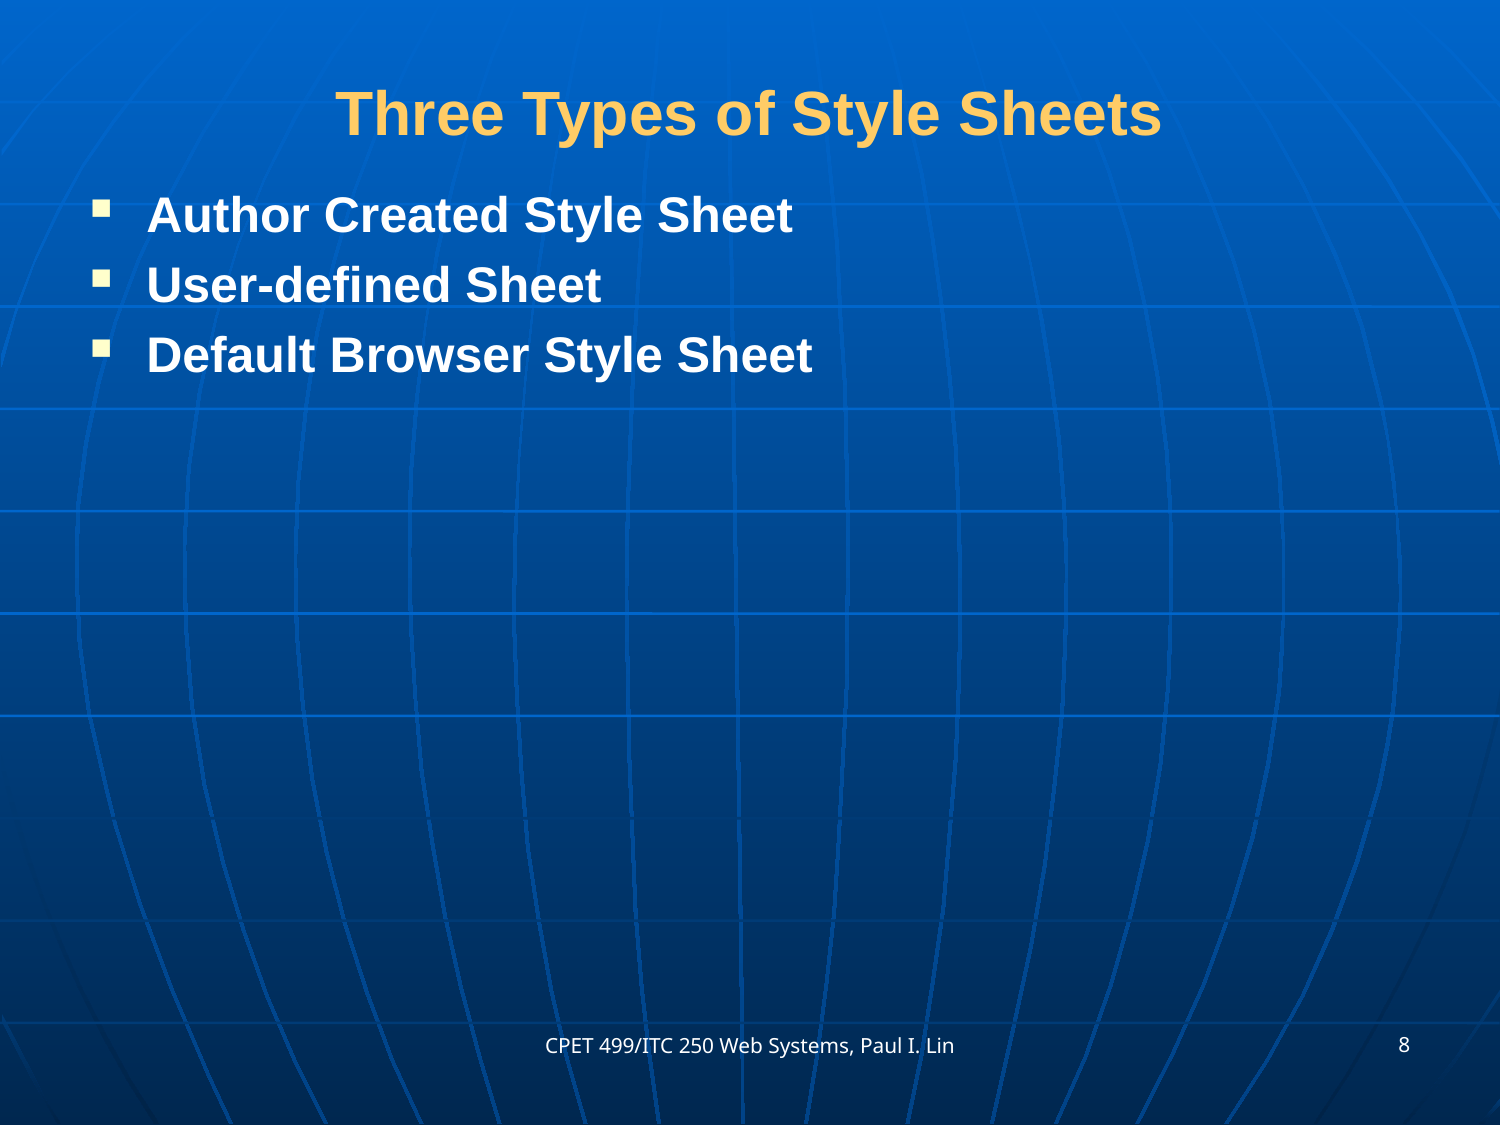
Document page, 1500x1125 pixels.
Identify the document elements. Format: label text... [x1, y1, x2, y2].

slide_number 8 [1074, 1023, 1426, 1100]
title Three Types of Style Sheets [37, 45, 1463, 176]
list Author Created Style Sheet User-defined Sheet Default Browser Style Sheet [74, 174, 1426, 1006]
footer CPET 499/ITC 250 Web Systems, Paul I. Lin [512, 1024, 988, 1101]
